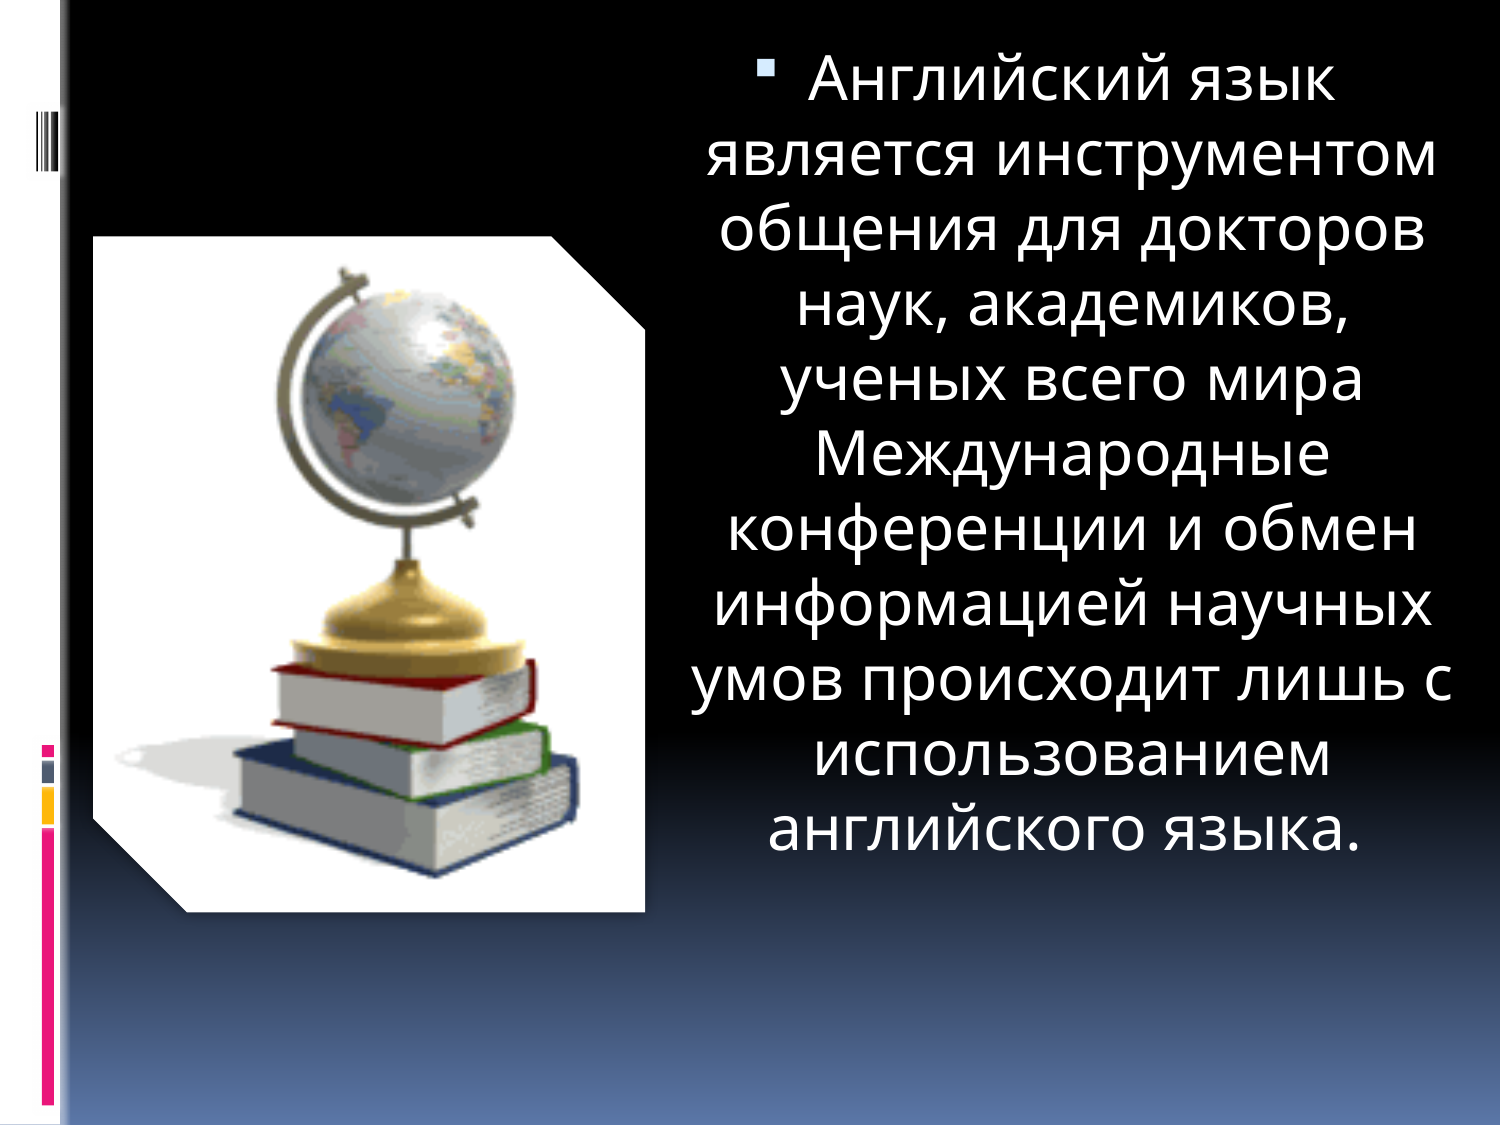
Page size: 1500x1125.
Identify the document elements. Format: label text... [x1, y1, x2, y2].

picture [99, 243, 639, 906]
list Английский язык является инструментом общения для докторов наук, академиков, ученых всего мира Международные конференции и обмен информацией научных умов происходит лишь с использованием английского языка. [608, 30, 1471, 1043]
